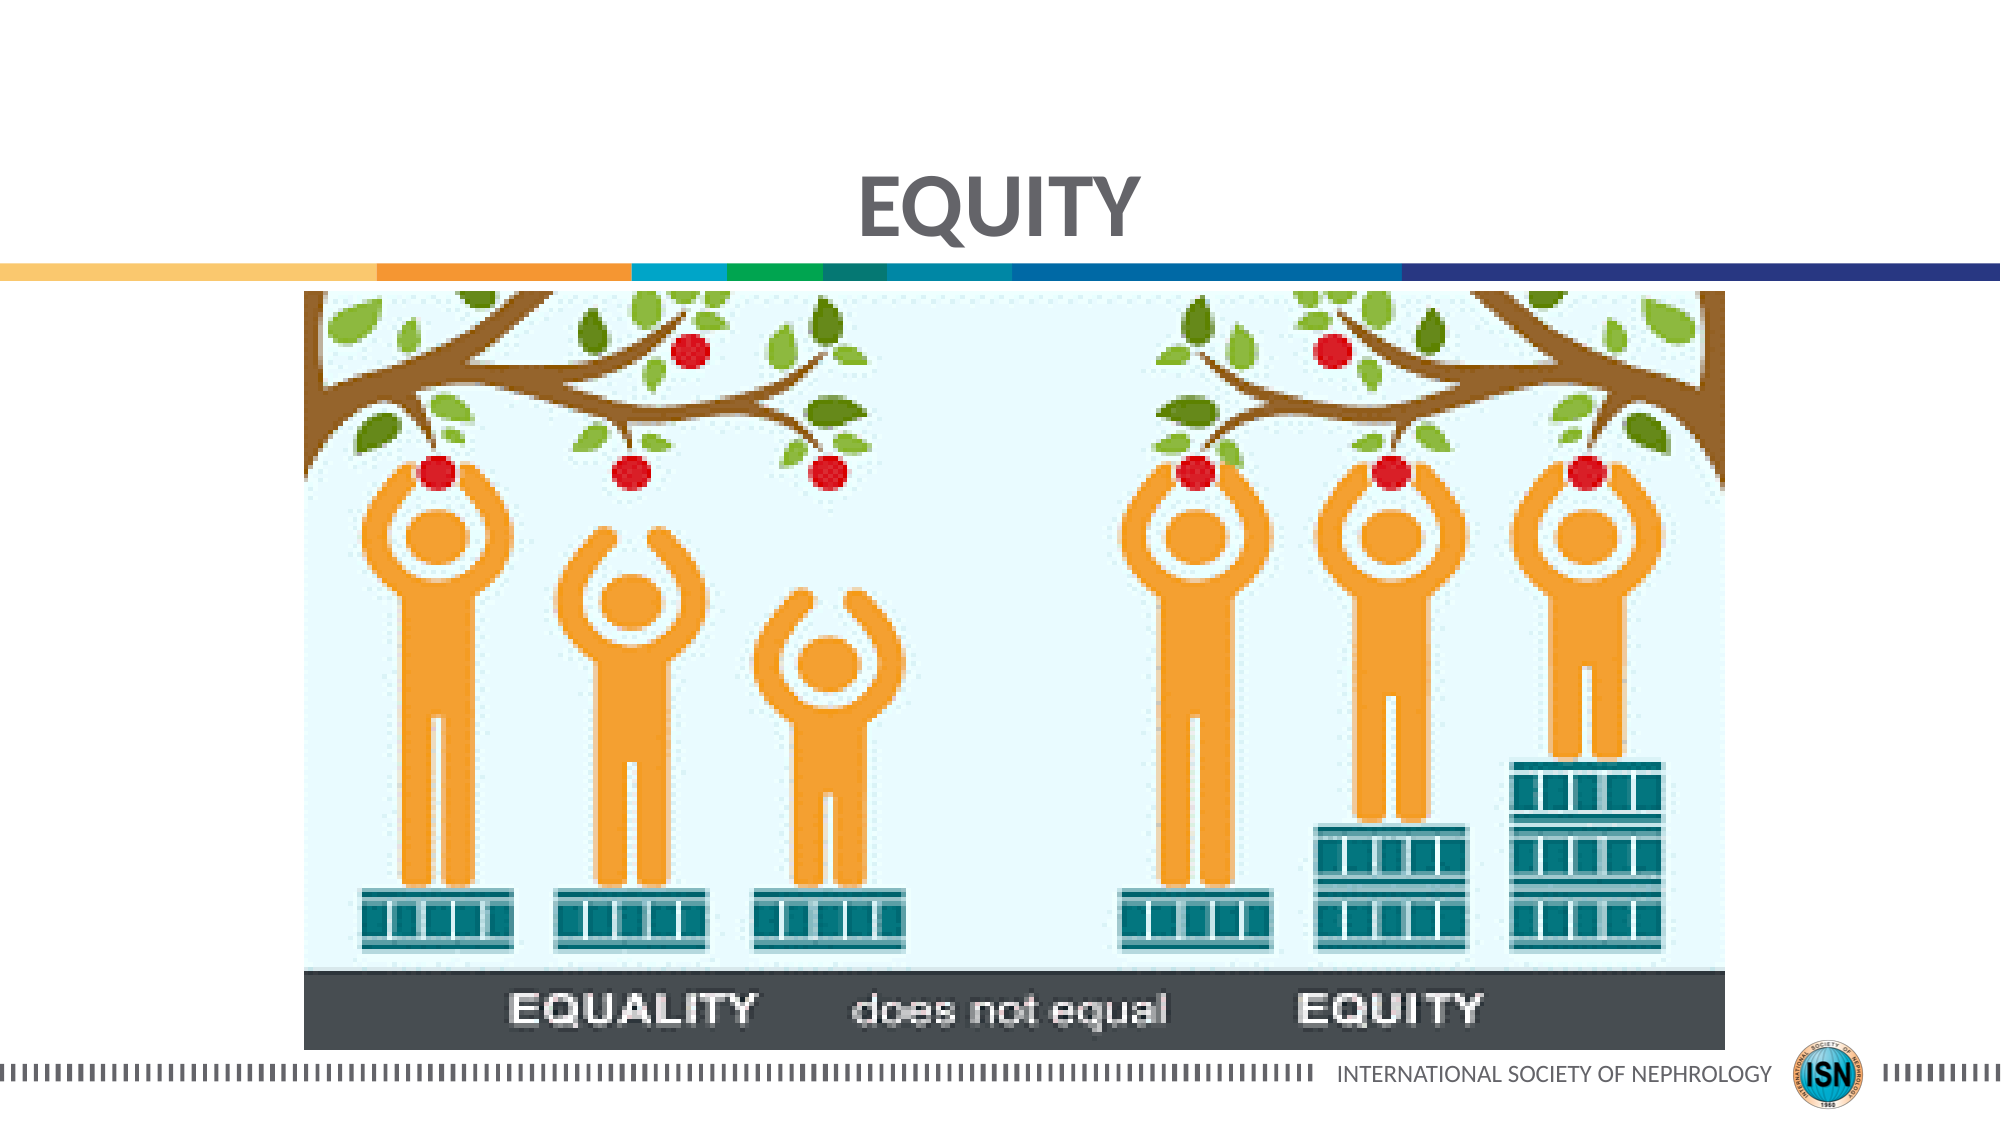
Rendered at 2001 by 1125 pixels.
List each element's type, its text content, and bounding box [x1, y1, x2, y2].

picture [1783, 1030, 1873, 1119]
title EQUITY [137, 59, 1863, 264]
picture [304, 291, 1725, 1050]
